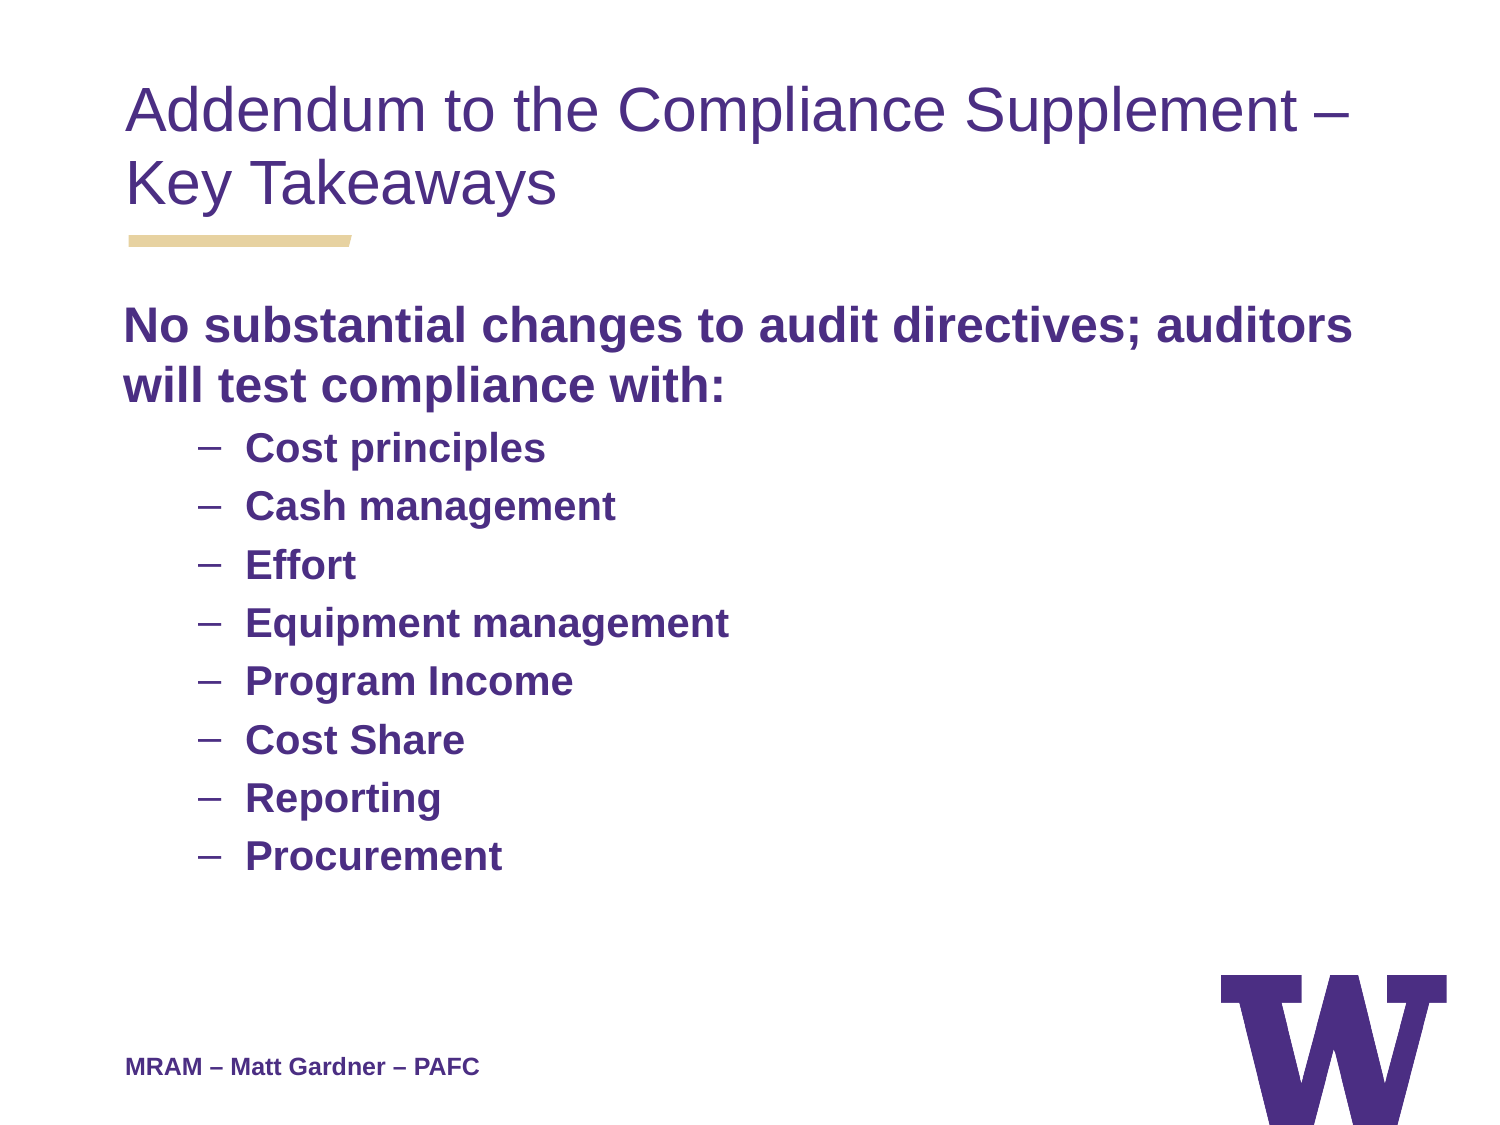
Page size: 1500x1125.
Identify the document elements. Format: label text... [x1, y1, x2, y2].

list No substantial changes to audit directives; auditors will test compliance with: Cost principles Cash management Effort Equipment management Program Income Cost Share Reporting Procurement [108, 284, 1453, 944]
text_box MRAM – Matt Gardner – PAFC [110, 1033, 1297, 1088]
picture [1221, 975, 1447, 1125]
picture [128, 235, 352, 247]
list Addendum to the Compliance Supplement – Key Takeaways [110, 60, 1453, 224]
